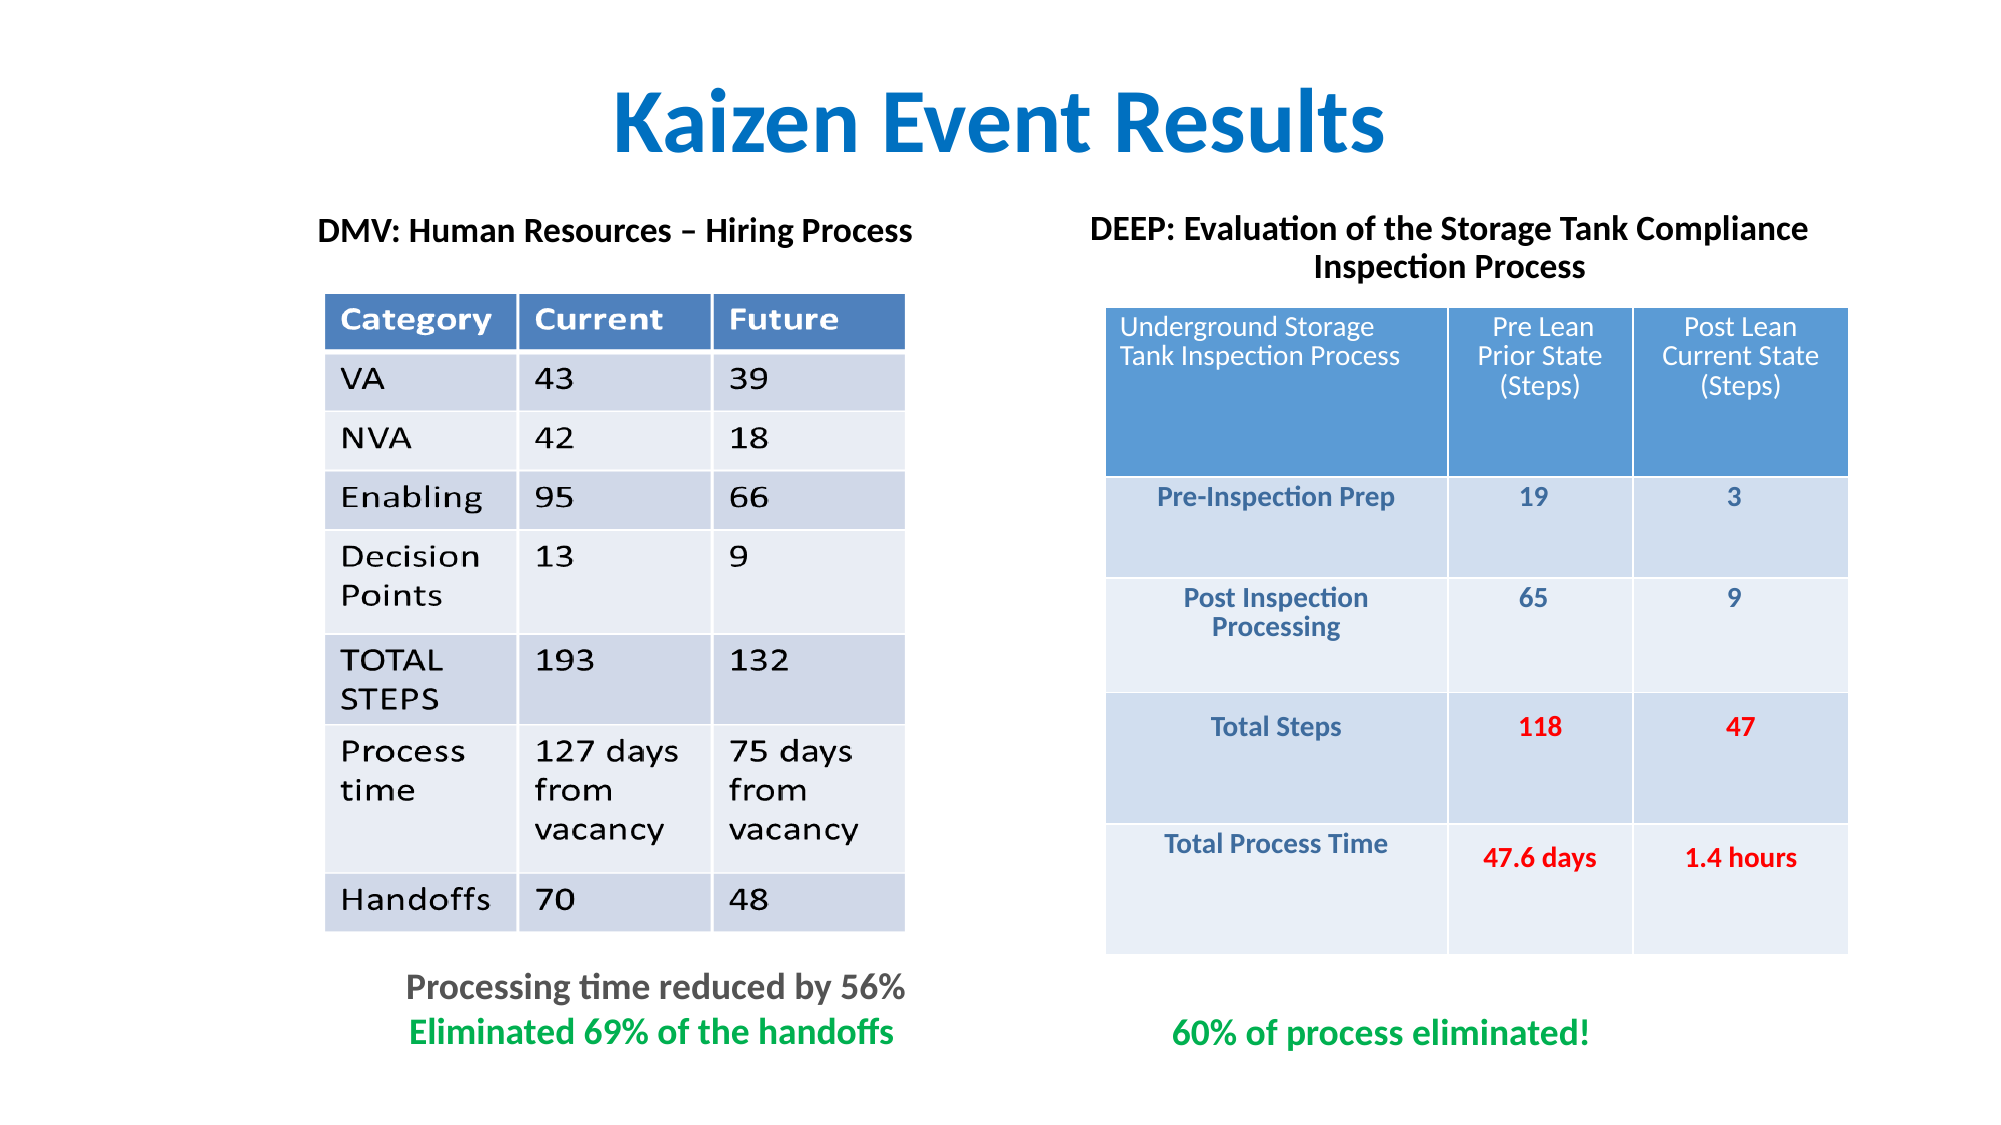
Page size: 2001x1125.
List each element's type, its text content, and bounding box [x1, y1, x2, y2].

table_cell Total Steps [1106, 693, 1447, 823]
table_cell 118 [1449, 693, 1632, 823]
table_cell Post Inspection Processing [1106, 579, 1447, 692]
table_cell 65 [1449, 579, 1632, 692]
table_cell 19 [1449, 478, 1632, 577]
table_header Post Lean Current State (Steps) [1634, 308, 1848, 476]
table_cell 1.4 hours [1634, 825, 1848, 954]
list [324, 288, 907, 938]
text_box Processing time reduced by 56% Eliminated 69% of the handoffs [337, 955, 975, 1105]
table_cell Total Process Time [1106, 825, 1447, 954]
table_cell 3 [1634, 478, 1848, 577]
text_box 60% of process eliminated! [1050, 1000, 1713, 1061]
table_header Pre Lean Prior State (Steps) [1449, 308, 1632, 476]
table_cell 9 [1634, 579, 1848, 692]
table_cell 47 [1634, 693, 1848, 823]
list DMV: Human Resources – Hiring Process [284, 217, 947, 356]
table_cell 47.6 days [1449, 825, 1632, 954]
title Kaizen Event Results [324, 45, 1675, 200]
table_cell Pre-Inspection Prep [1106, 478, 1447, 577]
table_header Underground Storage Tank Inspection Process [1106, 308, 1447, 476]
list DEEP: Evaluation of the Storage Tank Compliance Inspection Process [1050, 168, 1850, 294]
